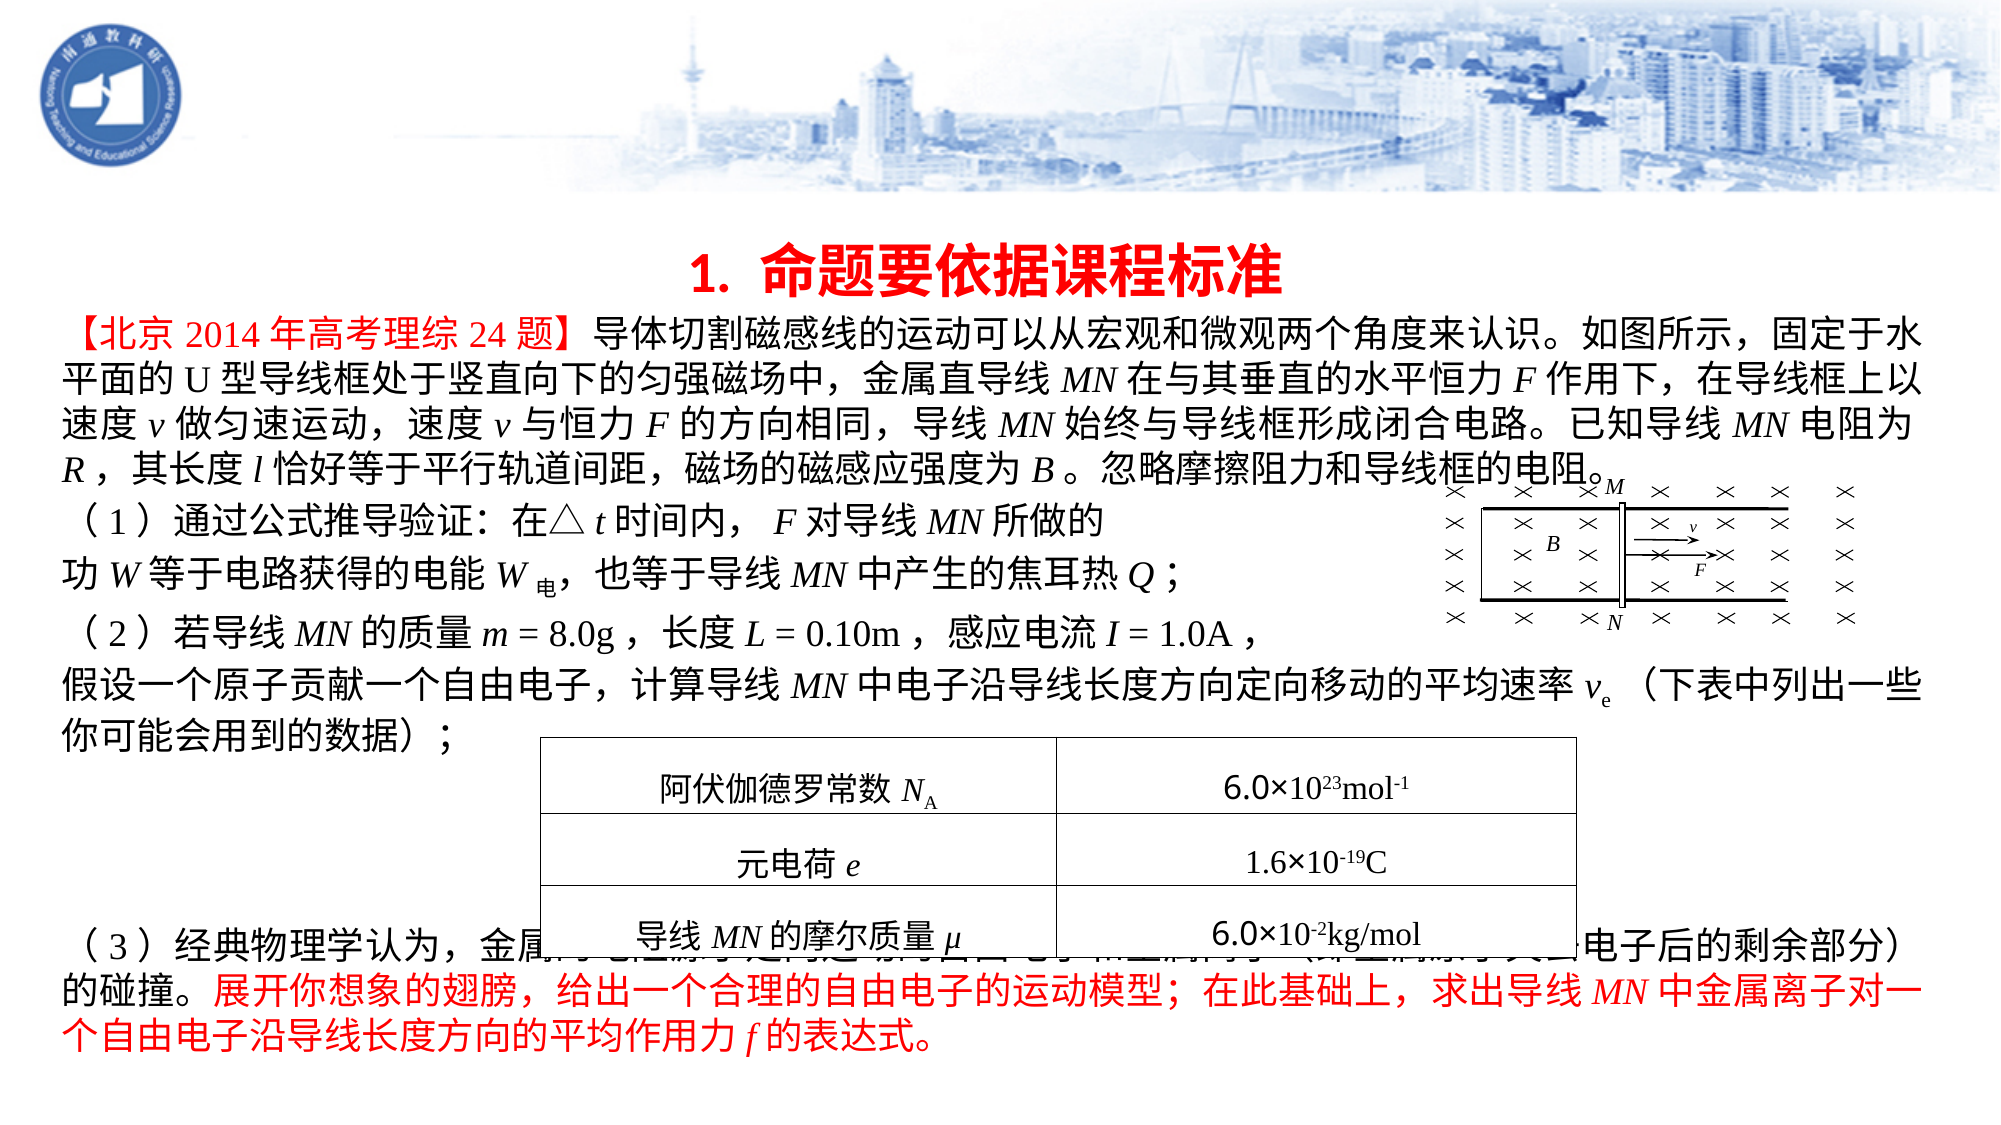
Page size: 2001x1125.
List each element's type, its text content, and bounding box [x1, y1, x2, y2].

table_cell 导线MN的摩尔质量μ [541, 886, 1056, 957]
table_cell 6.0×10-2kg/mol [1057, 886, 1576, 957]
list 【北京2014年高考理综24题】导体切割磁感线的运动可以从宏观和微观两个角度来认识。如图所示，固定于水平面的U型导线框处于竖直向下的匀强磁场中，金属直导线MN在与其垂直的水平恒力F作用下，在导线框上以速度v做匀速运动，速度v与恒力F的方向相同，导线MN始终与导线框形成闭合电路。已知导线MN电阻为R，其长度l恰好等于平行轨道间距，磁场的磁感应强度为B。忽略摩擦阻力和导线框的电阻。 （1）通过公式推导验证：在△t时间内，F对导线MN所做的 功W等于电路获得的电能W电，也等于导线MN中产生的焦耳热Q； （2）若导线MN的质量m = 8.0g，长度L = 0.10m，感应电流I = 1.0A， 假设一个原子贡献一个自由电子，计算导线MN中电子沿导线长度方向定向移动的平均速率ve（下表中列出一些你可能会用到的数据）； （3）经典物理学认为，金属的电阻源于定向运动的自由电子和金属离子（即金属原子失去电子后的剩余部分）的碰撞。展开你想象的翅膀，给出一个合理的自由电子的运动模型；在此基础上，求出导线MN中金属离子对一个自由电子沿导线长度方向的平均作用力f的表达式。 [47, 302, 1938, 1079]
table_header 阿伏伽德罗常数NA [541, 738, 1056, 813]
table_header 6.0×1023mol-1 [1057, 738, 1576, 813]
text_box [1445, 471, 1856, 650]
picture [0, 0, 2000, 195]
table_cell 1.6×10-19C [1057, 814, 1576, 885]
table_cell 元电荷e [541, 814, 1056, 885]
text_box 1. 命题要依据课程标准 [672, 196, 1412, 311]
